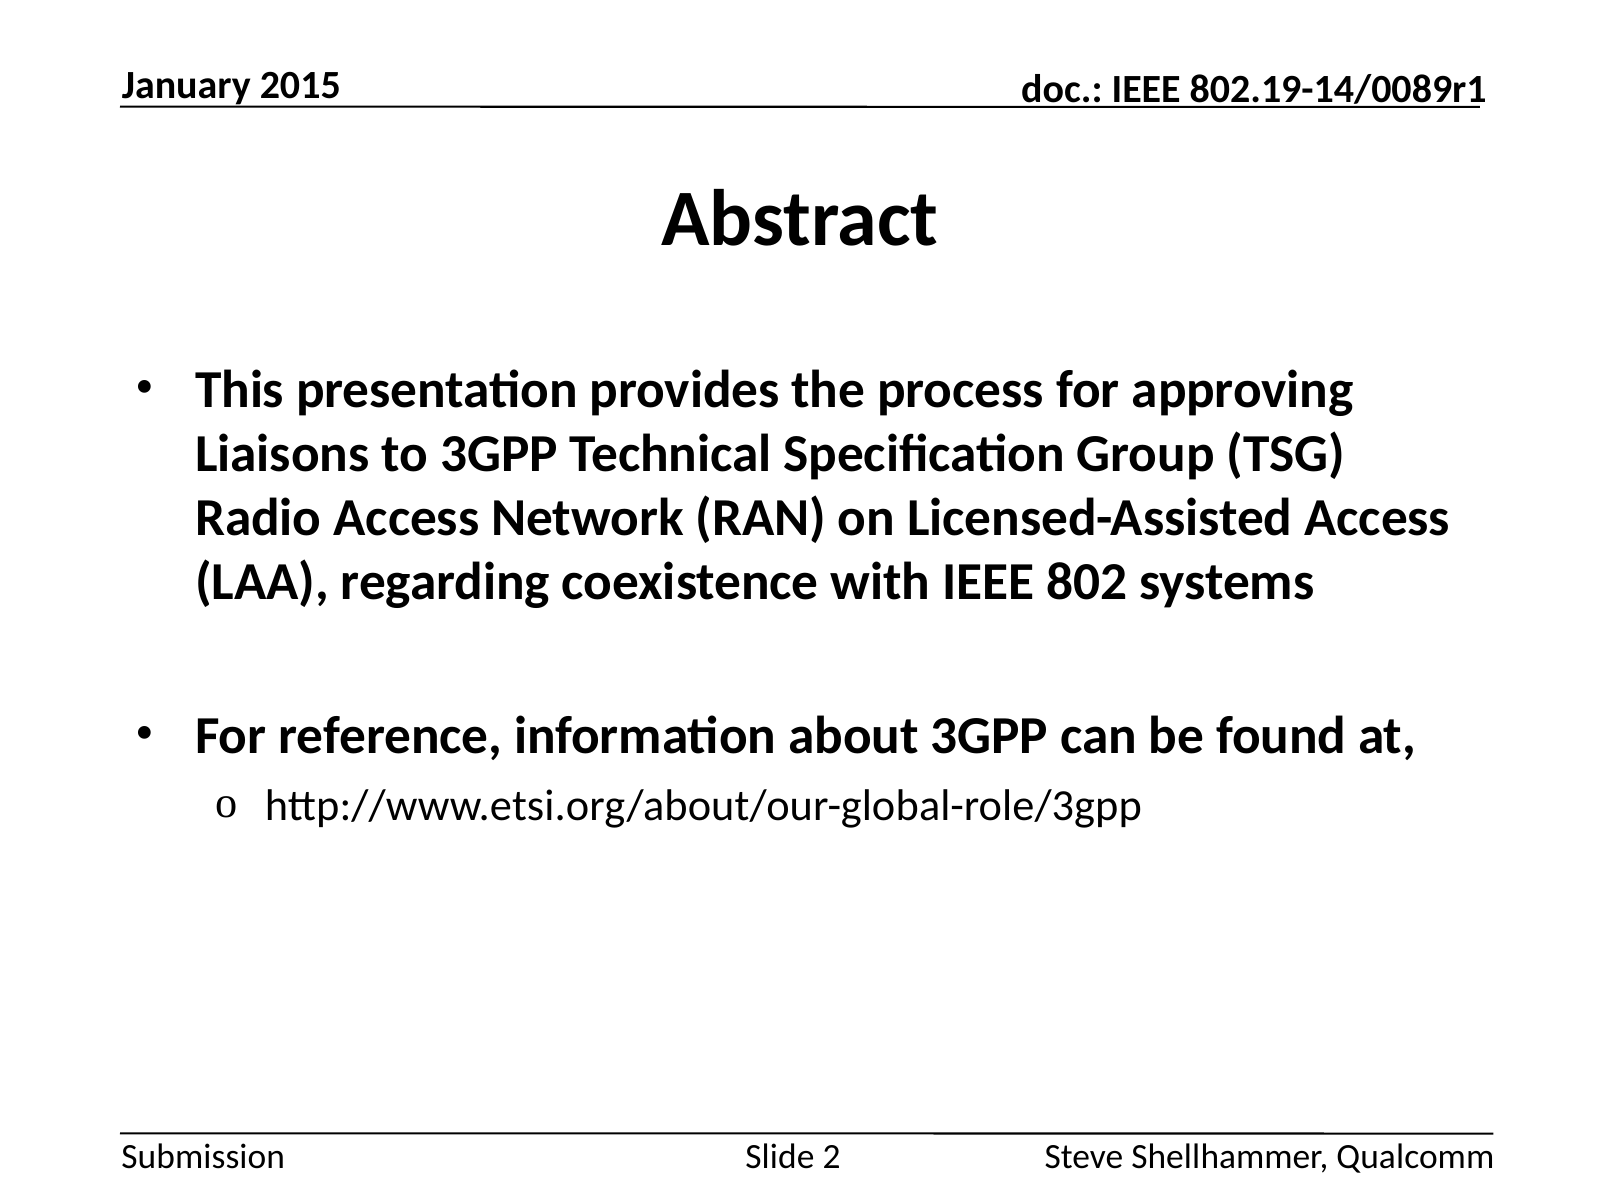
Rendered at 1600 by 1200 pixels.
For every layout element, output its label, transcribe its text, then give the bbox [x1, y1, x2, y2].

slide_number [121, 58, 576, 107]
list This presentation provides the process for approving Liaisons to 3GPP Technical Specification Group (TSG) Radio Access Network (RAN) on Licensed-Assisted Access (LAA), regarding coexistence with IEEE 802 systems For reference, information about 3GPP can be found at, http://www.etsi.org/about/our-global-role/3gpp [119, 346, 1481, 1067]
title Abstract [119, 119, 1481, 307]
footer Steve Shellhammer, Qualcomm [962, 1132, 1495, 1165]
slide_number Slide 2 [733, 1132, 854, 1197]
